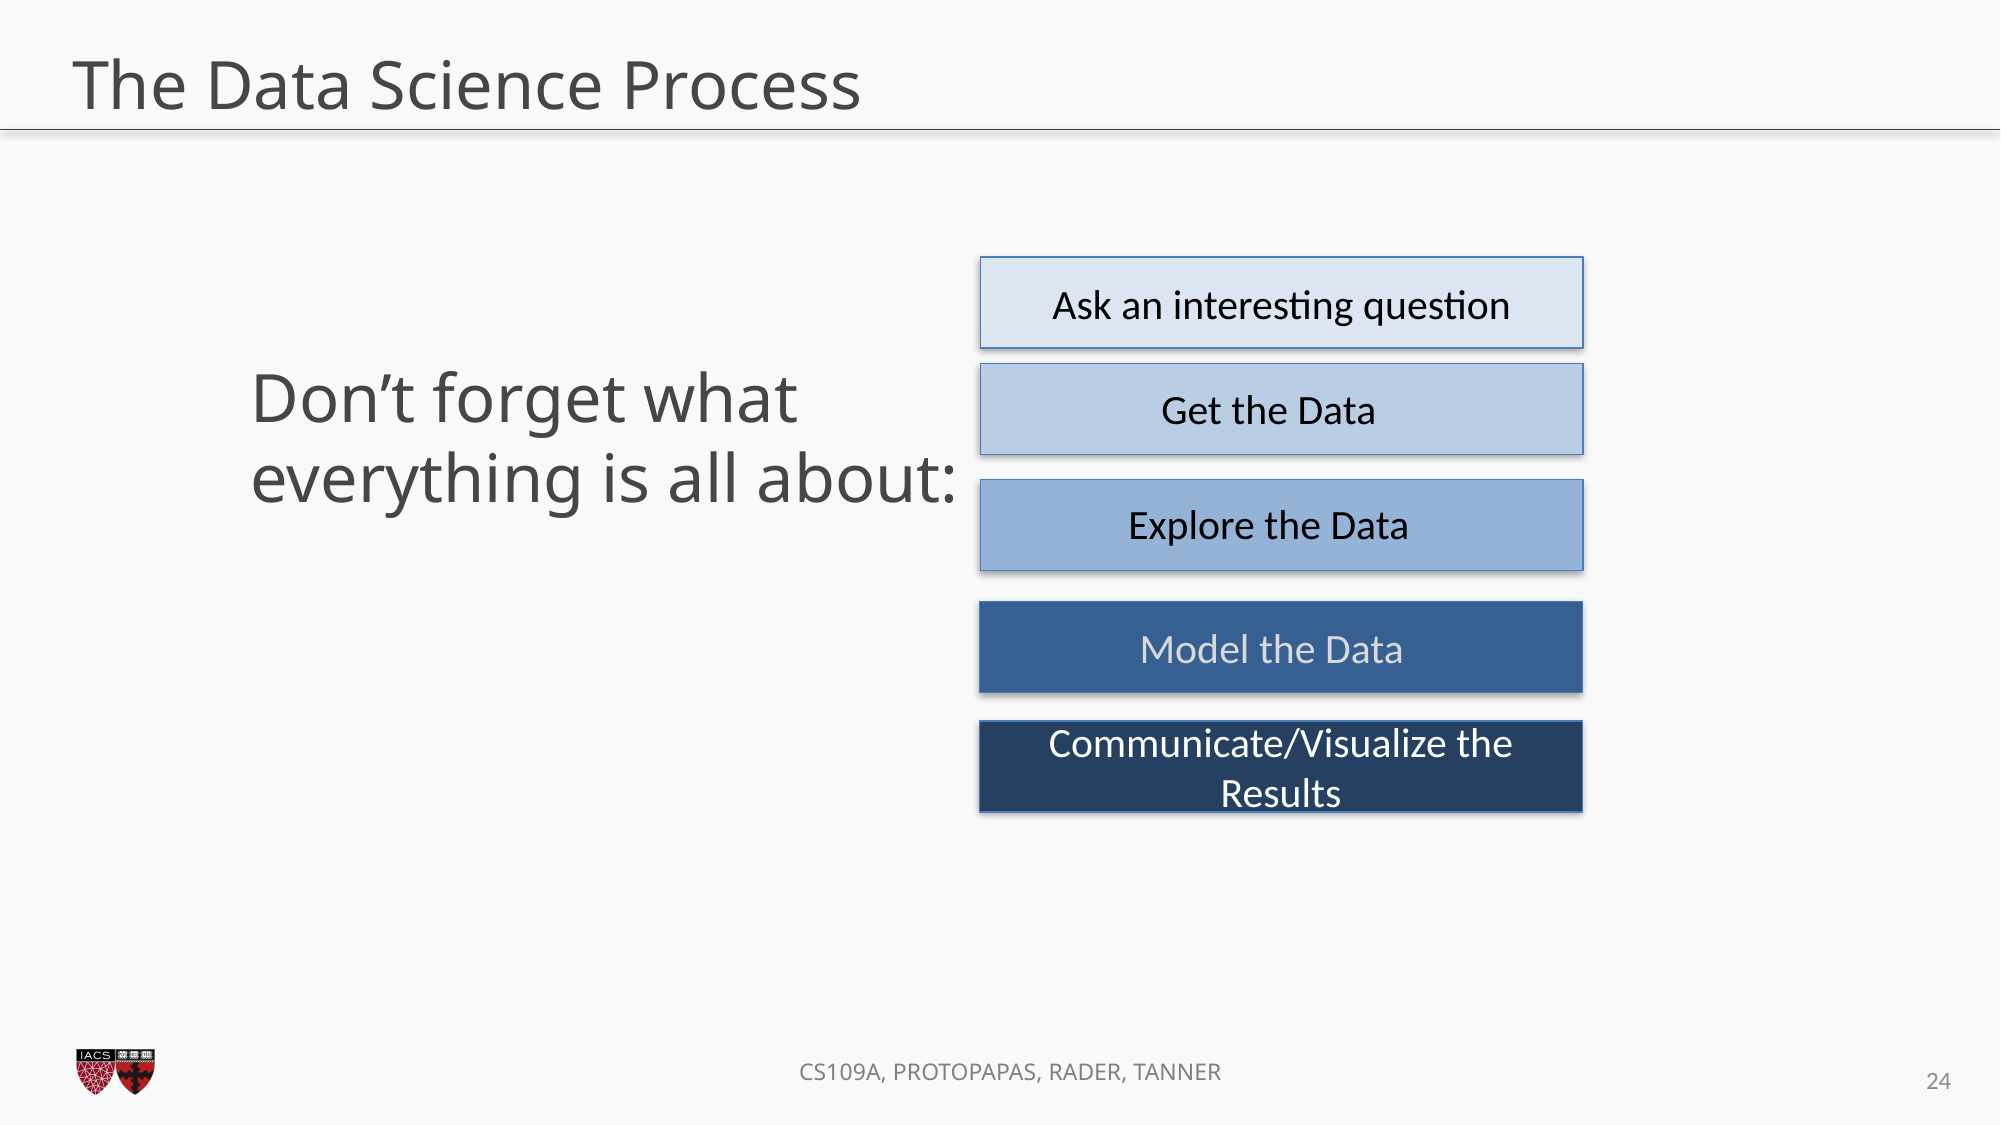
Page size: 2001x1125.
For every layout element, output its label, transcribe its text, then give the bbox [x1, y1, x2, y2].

title The Data Science Process [57, 35, 1943, 162]
text_box Model the Data [1109, 614, 1435, 680]
text_box Ask an interesting question [980, 256, 1584, 349]
text_box [980, 363, 1584, 455]
picture [75, 1049, 155, 1095]
text_box Explore the Data [1097, 490, 1441, 556]
slide_number 24 [1500, 1050, 1967, 1110]
text_box [980, 479, 1584, 571]
text_box Get the Data [1134, 375, 1404, 440]
text_box [1575, 720, 1583, 813]
list Don’t forget what everything is all about: [235, 348, 1831, 1035]
text_box [979, 601, 1583, 693]
text_box [979, 720, 987, 813]
text_box Communicate/Visualize the Results [987, 708, 1575, 823]
